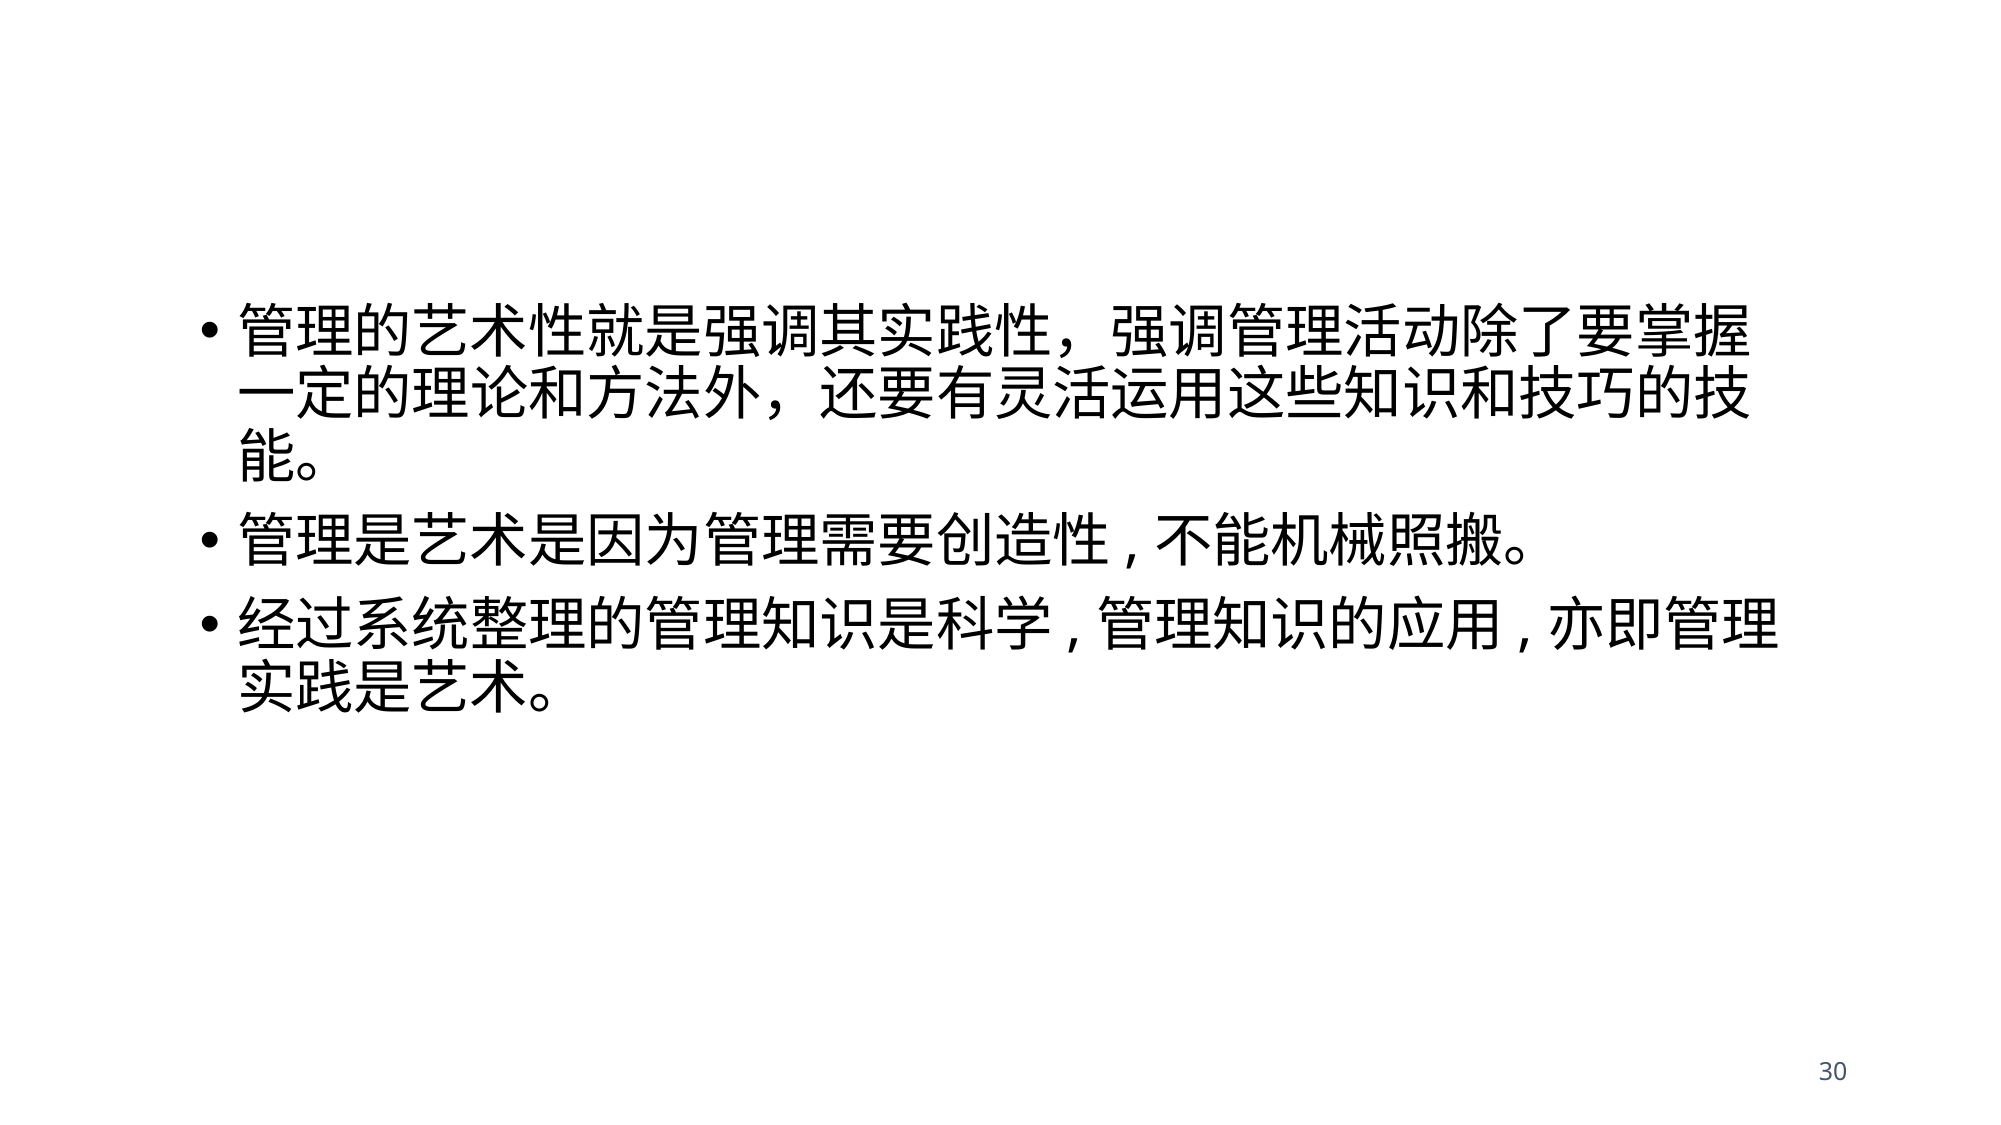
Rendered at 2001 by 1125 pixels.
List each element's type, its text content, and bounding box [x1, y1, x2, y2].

slide_number 30 [1412, 1042, 1863, 1103]
list 管理的艺术性就是强调其实践性，强调管理活动除了要掌握一定的理论和方法外，还要有灵活运用这些知识和技巧的技能。 管理是艺术是因为管理需要创造性,不能机械照搬。 经过系统整理的管理知识是科学,管理知识的应用,亦即管理实践是艺术。 [184, 210, 1816, 956]
